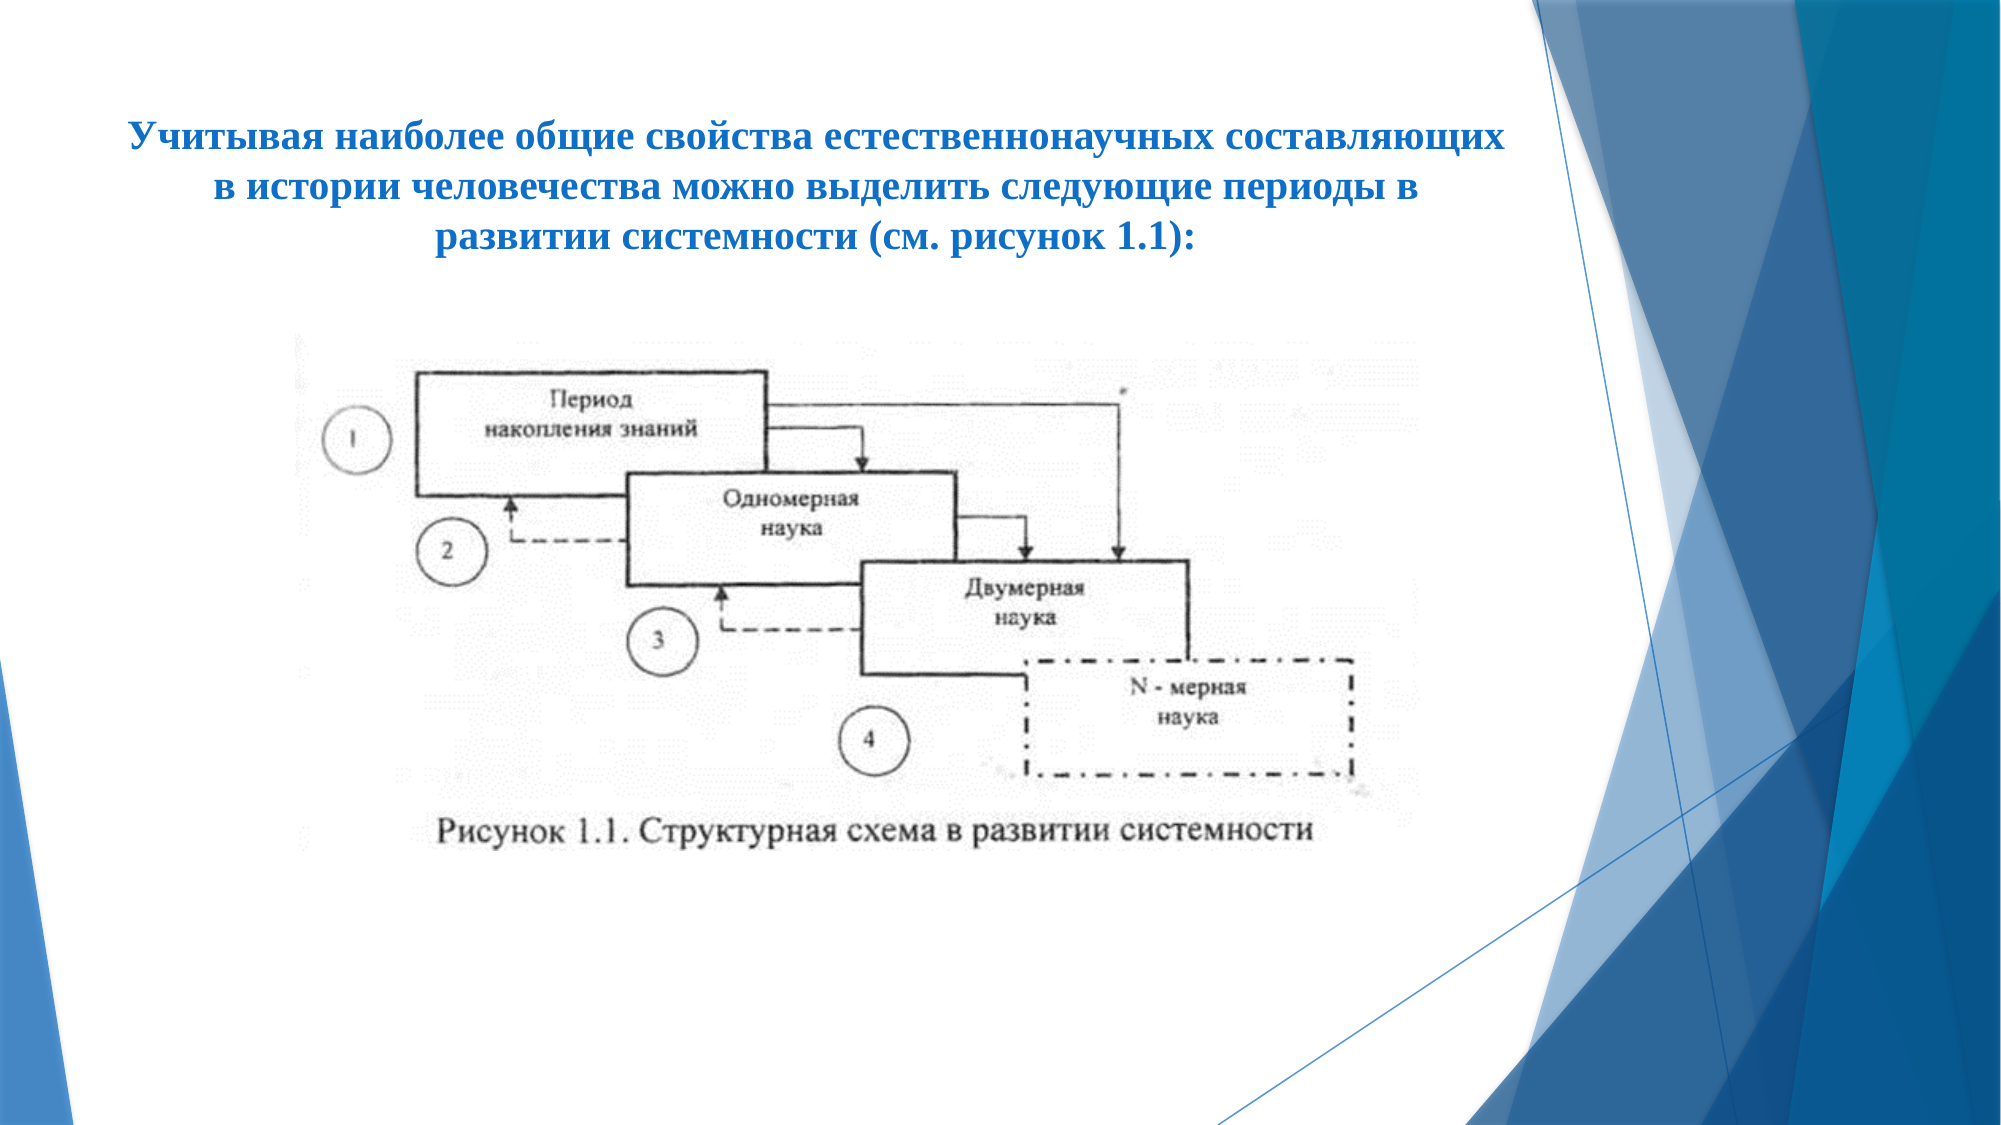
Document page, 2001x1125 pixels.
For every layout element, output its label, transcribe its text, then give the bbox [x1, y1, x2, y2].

picture [294, 330, 1424, 851]
title Учитывая наиболее общие свойства естественнонаучных составляющих в истории человечества можно выделить следующие периоды в развитии системности (см. рисунок 1.1): [111, 99, 1522, 317]
